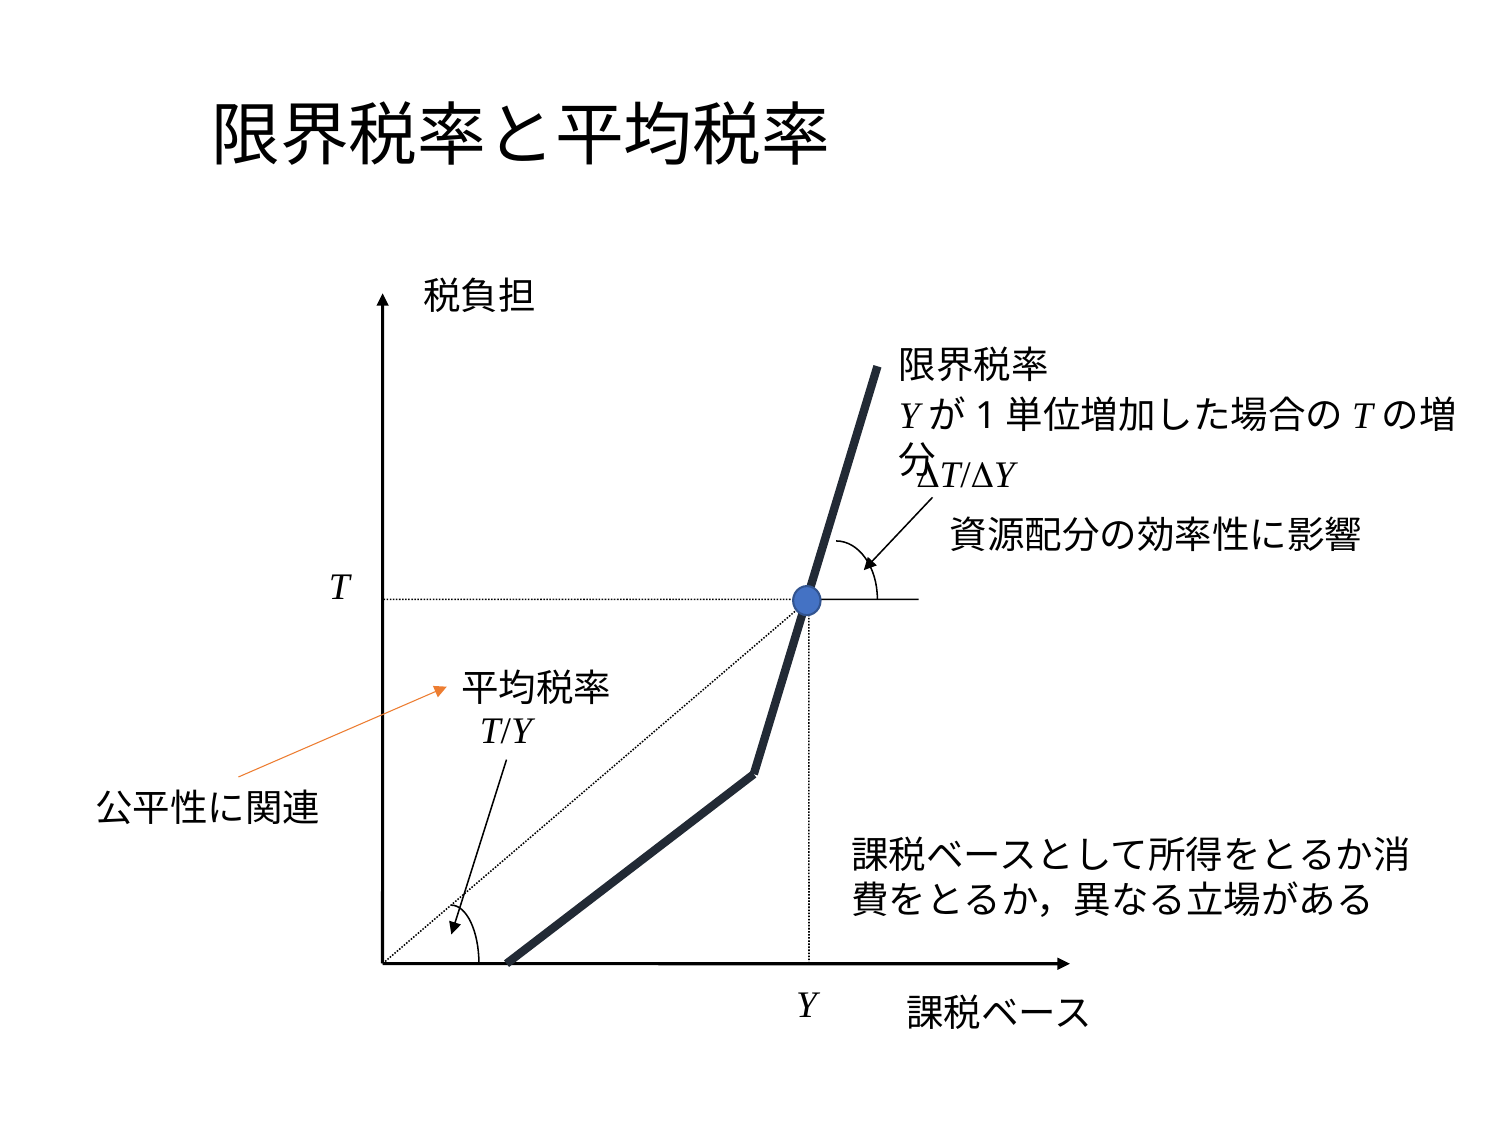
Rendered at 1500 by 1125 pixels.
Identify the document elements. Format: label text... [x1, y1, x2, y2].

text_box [238, 694, 447, 777]
title 限界税率と平均税率 [196, 19, 1347, 256]
text_box 資源配分の効率性に影響 [1153, 503, 1379, 564]
text_box Yが1単位増加した場合のTの増分 [1153, 383, 1488, 488]
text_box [314, 264, 1153, 1056]
text_box 公平性に関連 [80, 776, 314, 837]
text_box 課税ベースとして所得をとるか消費をとるか，異なる立場がある [1153, 823, 1445, 929]
